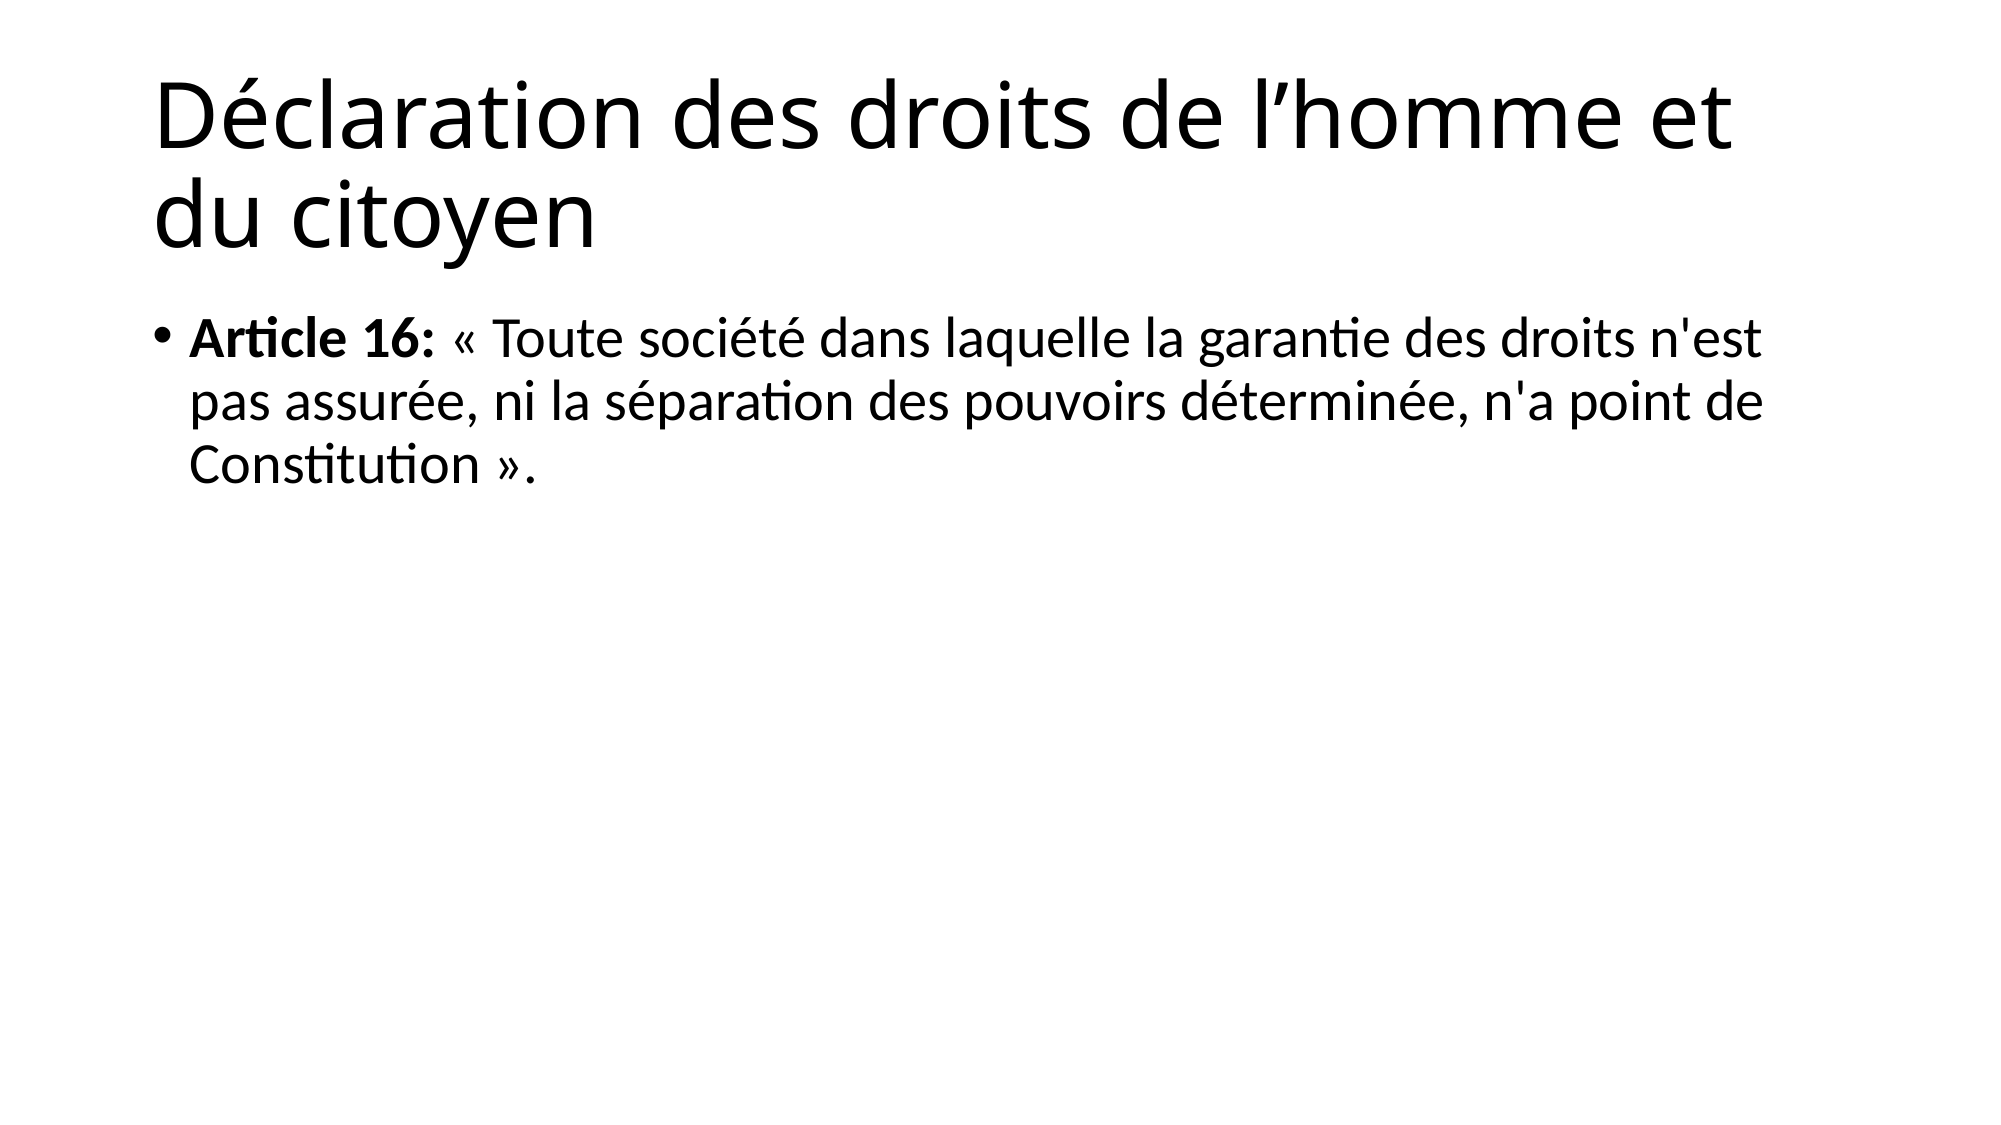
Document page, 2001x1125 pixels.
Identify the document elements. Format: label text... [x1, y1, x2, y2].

title Déclaration des droits de l’homme et du citoyen [137, 59, 1863, 278]
list Article 16: « Toute société dans laquelle la garantie des droits n'est pas assurée, ni la séparation des pouvoirs déterminée, n'a point de Constitution ». [137, 299, 1863, 1014]
